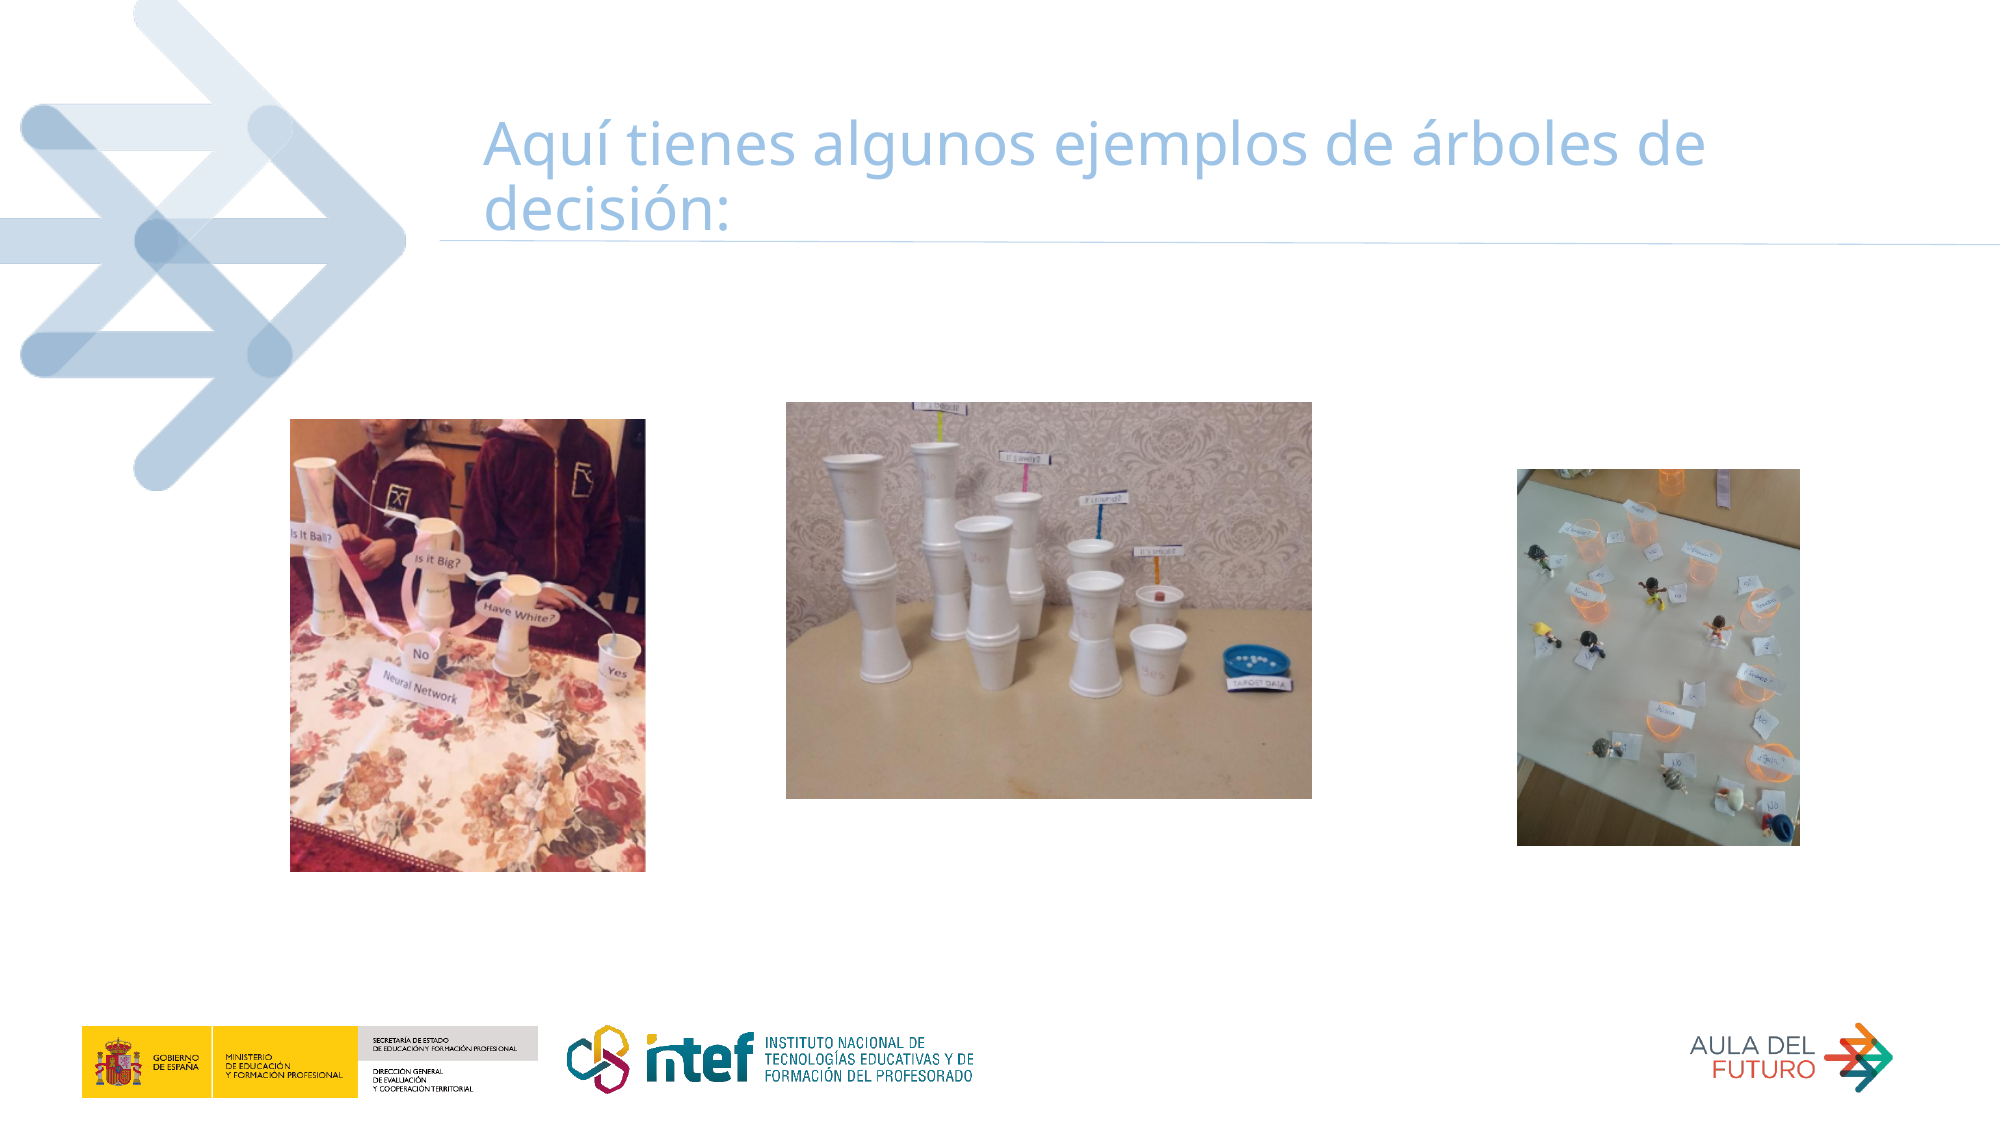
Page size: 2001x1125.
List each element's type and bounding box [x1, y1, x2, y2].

picture [290, 419, 647, 872]
text_box [82, 1021, 1895, 1098]
text_box [0, 0, 2000, 497]
picture [786, 402, 1312, 799]
picture [1517, 469, 1800, 846]
